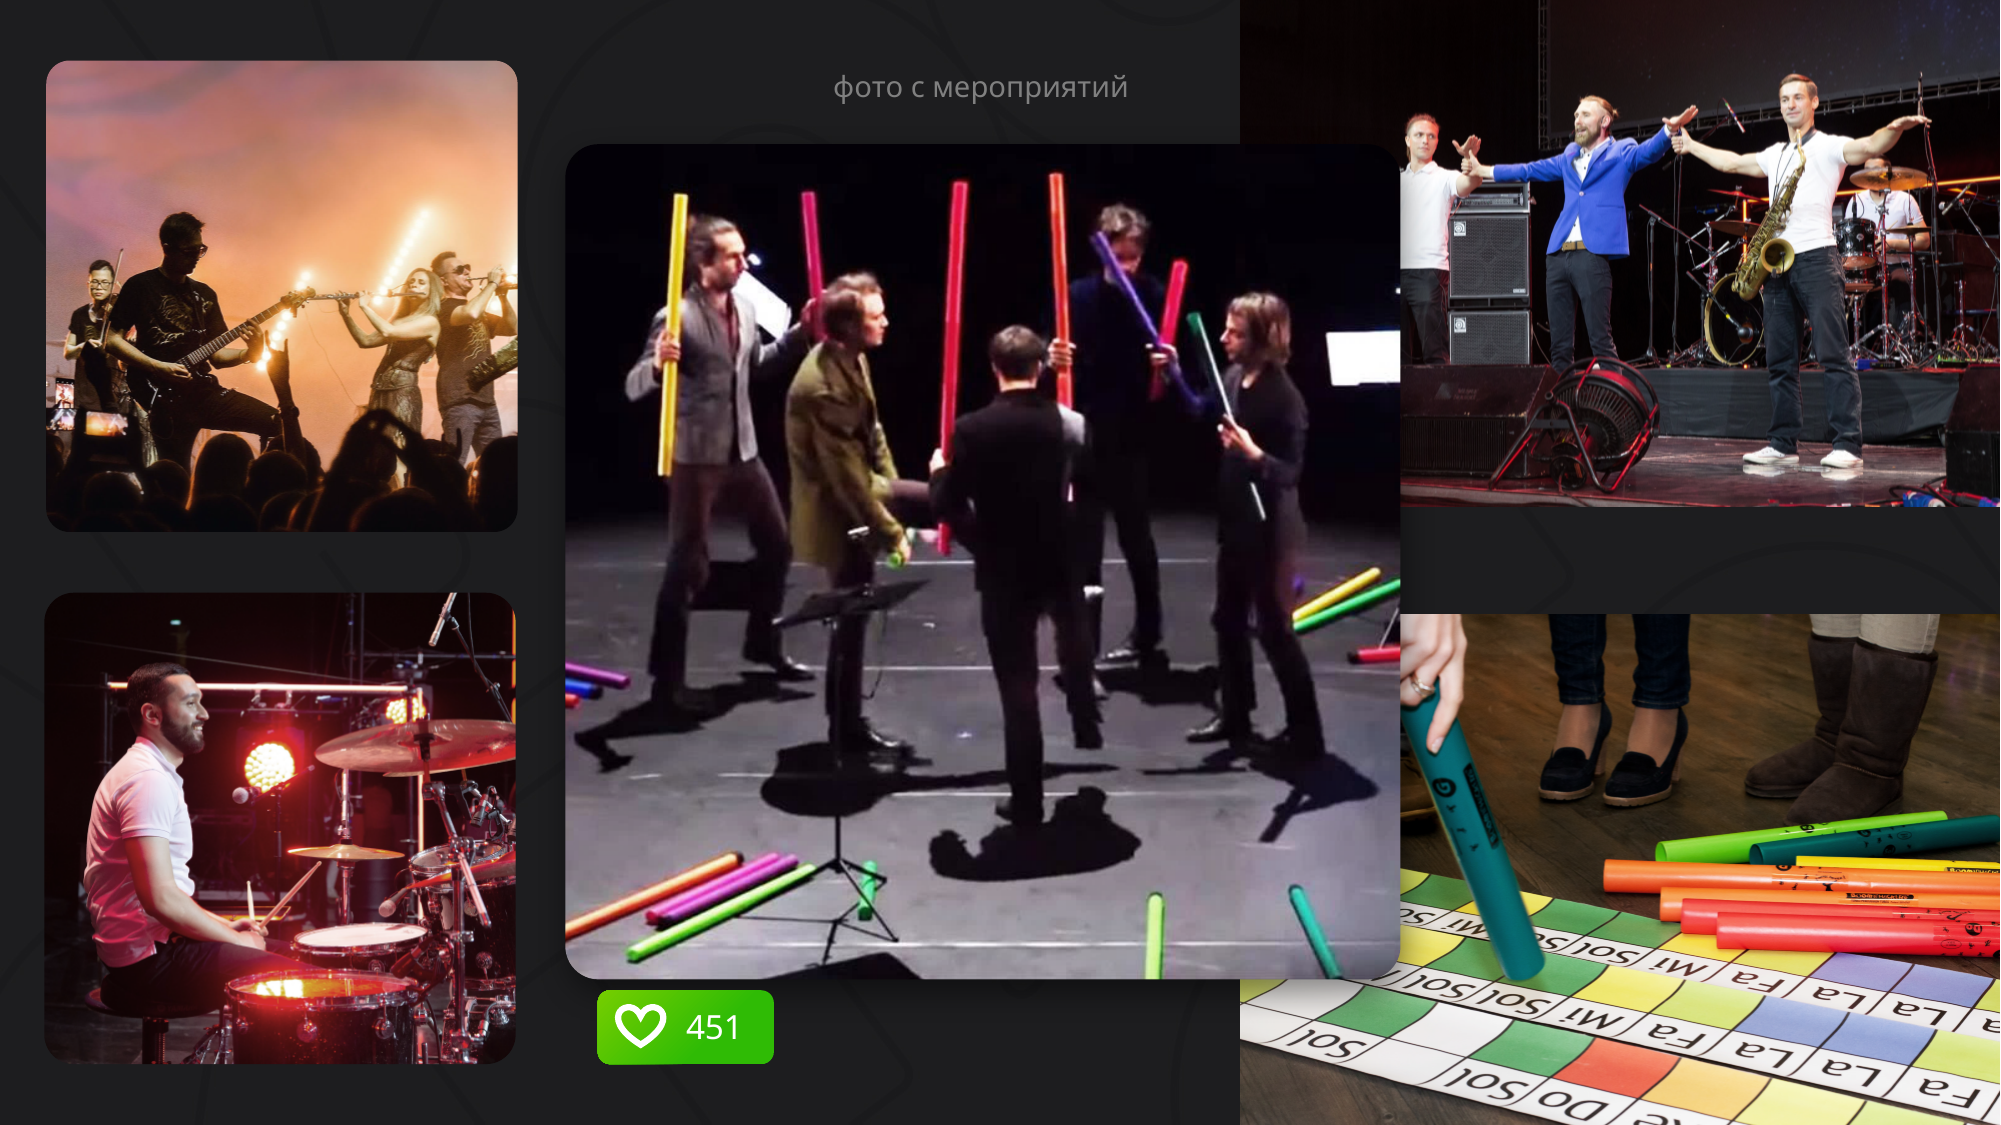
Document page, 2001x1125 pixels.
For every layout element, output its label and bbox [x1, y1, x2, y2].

picture [0, 0, 2000, 1125]
text_box [597, 990, 774, 1065]
